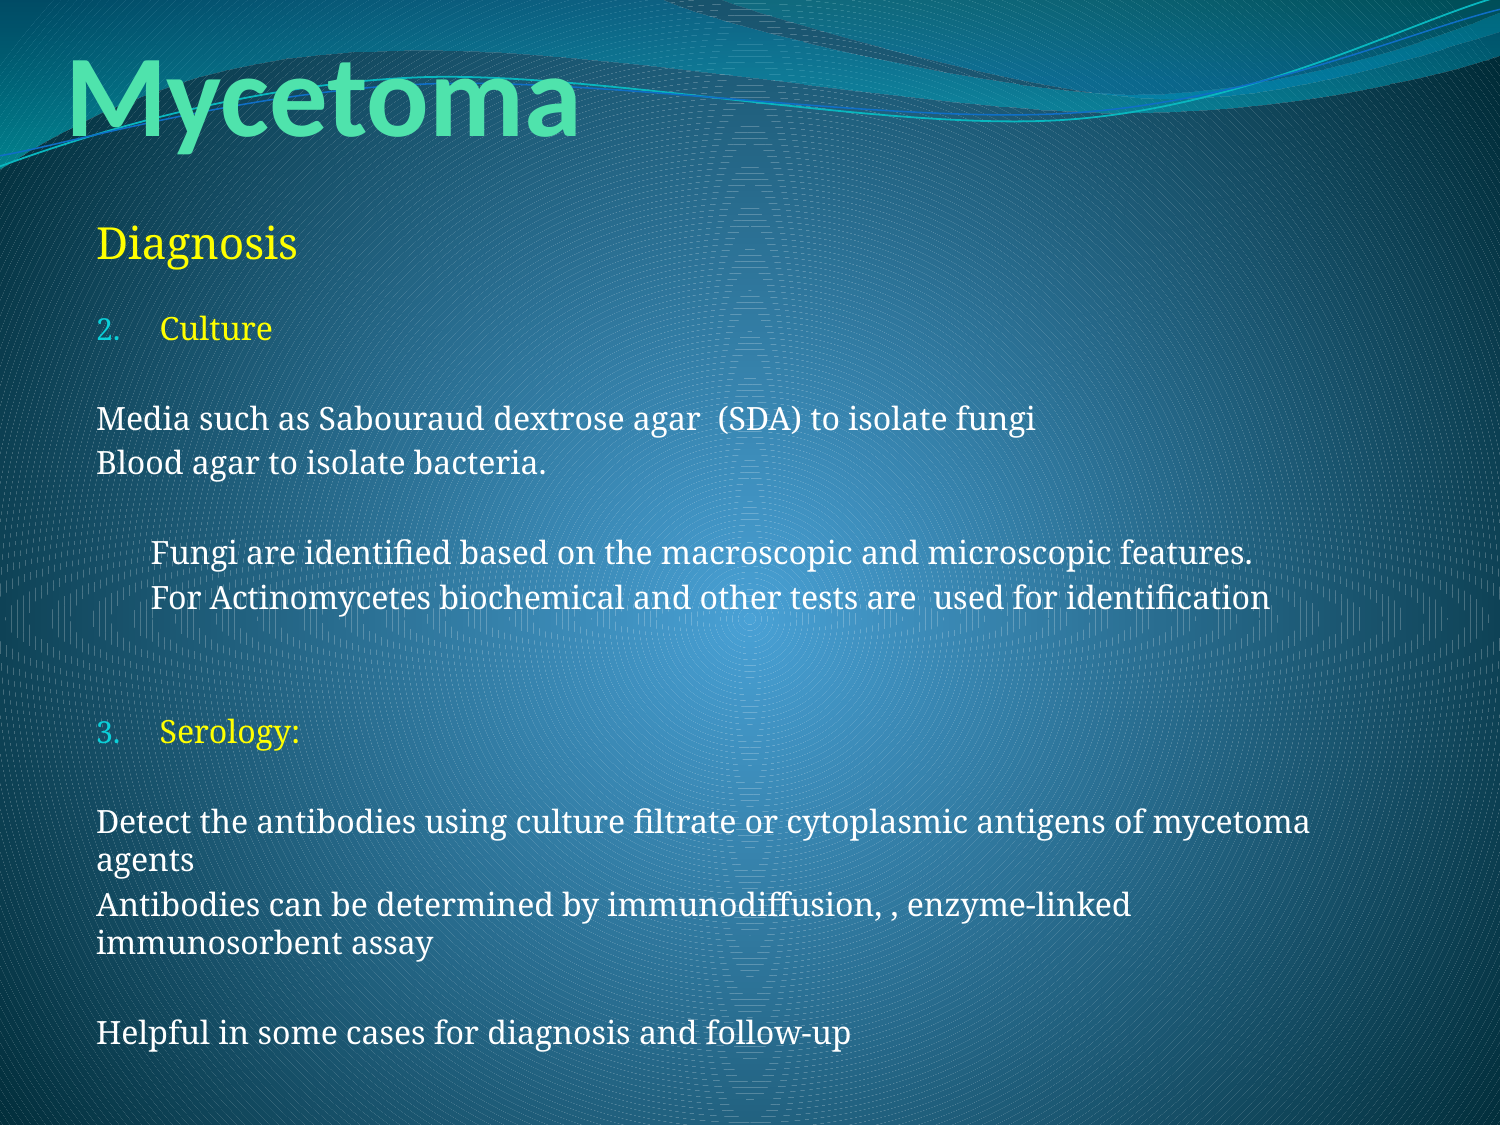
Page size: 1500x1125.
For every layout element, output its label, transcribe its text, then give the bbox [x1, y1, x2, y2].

title Mycetoma [64, 0, 1340, 160]
list Diagnosis Culture Media such as Sabouraud dextrose agar (SDA) to isolate fungi Blood agar to isolate bacteria. Fungi are identified based on the macroscopic and microscopic features. For Actinomycetes biochemical and other tests are used for identification Serology: Detect the antibodies using culture filtrate or cytoplasmic antigens of mycetoma agents Antibodies can be determined by immunodiffusion, , enzyme-linked immunosorbent assay Helpful in some cases for diagnosis and follow-up [88, 208, 1364, 1071]
